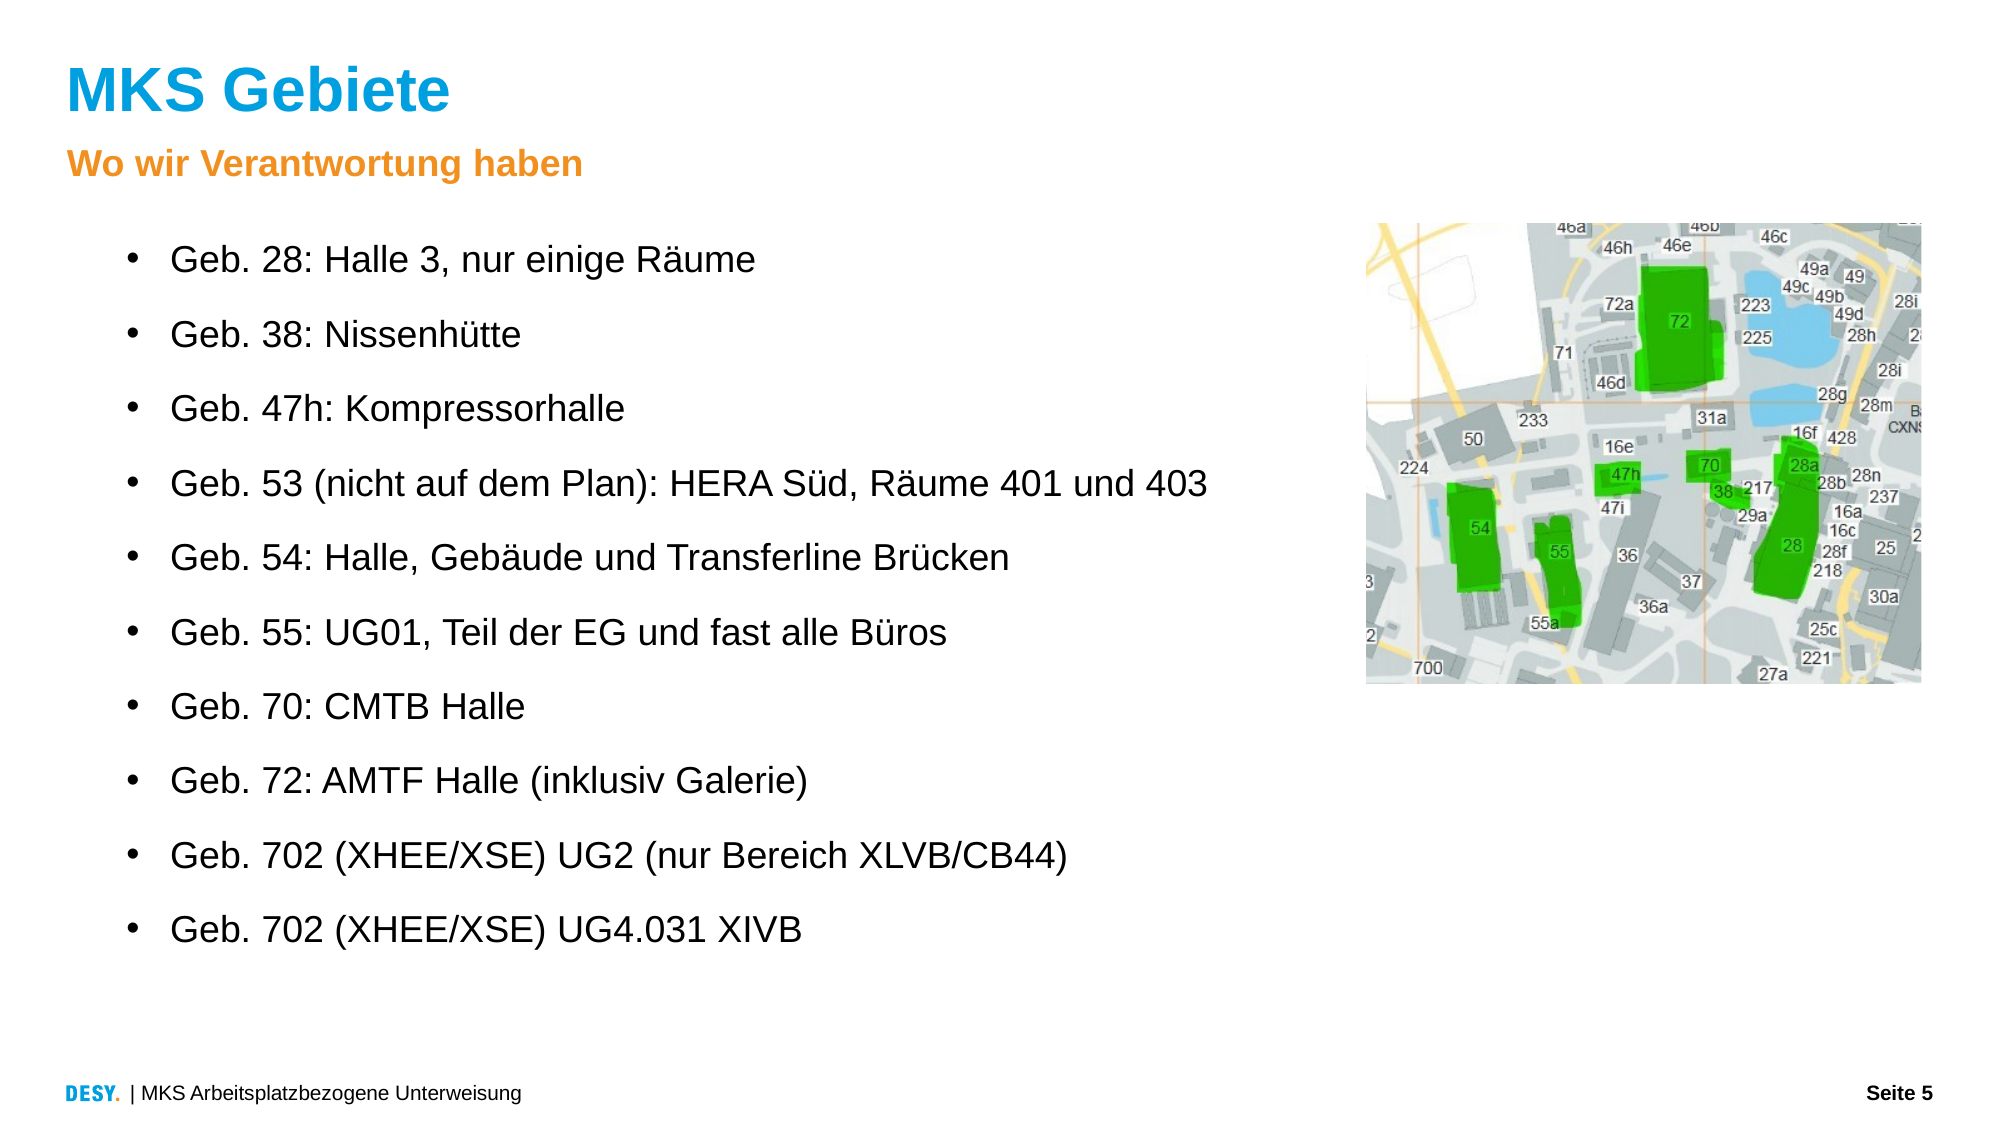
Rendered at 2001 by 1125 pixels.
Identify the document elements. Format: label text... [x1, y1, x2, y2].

title MKS Gebiete [66, 57, 1933, 132]
footer | MKS Arbeitsplatzbezogene Unterweisung [129, 1079, 1762, 1111]
list Geb. 28: Halle 3, nur einige Räume Geb. 38: Nissenhütte Geb. 47h: Kompressorhalle Geb. 53 (nicht auf dem Plan): HERA Süd, Räume 401 und 403 Geb. 54: Halle, Gebäude und Transferline Brücken Geb. 55: UG01, Teil der EG und fast alle Büros Geb. 70: CMTB Halle Geb. 72: AMTF Halle (inklusiv Galerie) Geb. 702 (XHEE/XSE) UG2 (nur Bereich XLVB/CB44) Geb. 702 (XHEE/XSE) UG4.031 XIVB [66, 230, 1933, 1053]
picture [1366, 223, 1922, 684]
list Wo wir Verantwortung haben [66, 134, 1933, 197]
